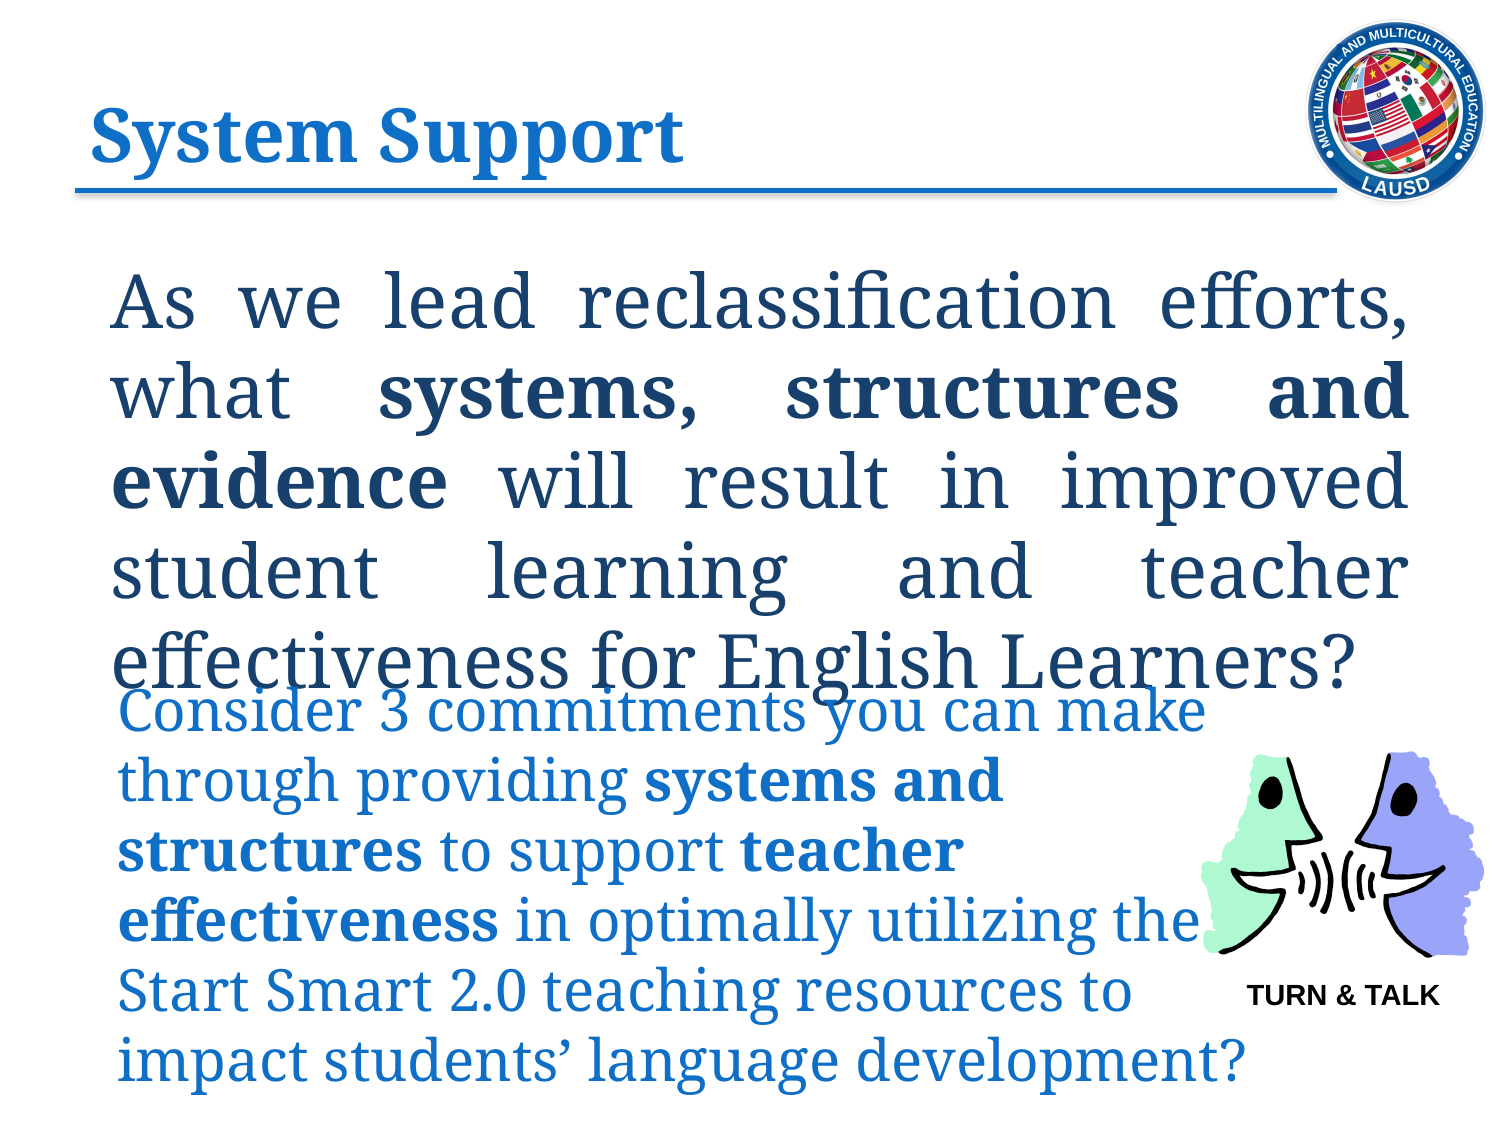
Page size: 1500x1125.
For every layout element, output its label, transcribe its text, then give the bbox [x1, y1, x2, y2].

picture [1295, 10, 1496, 212]
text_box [1199, 751, 1485, 1018]
list As we lead reclassification efforts, what systems, structures and evidence will result in improved student learning and teacher effectiveness for English Learners? [75, 239, 1427, 949]
title System Support [75, 72, 1143, 193]
text_box Consider 3 commitments you can make through providing systems and structures to support teacher effectiveness in optimally utilizing the Start Smart 2.0 teaching resources to impact students’ language development? [81, 658, 1280, 1125]
